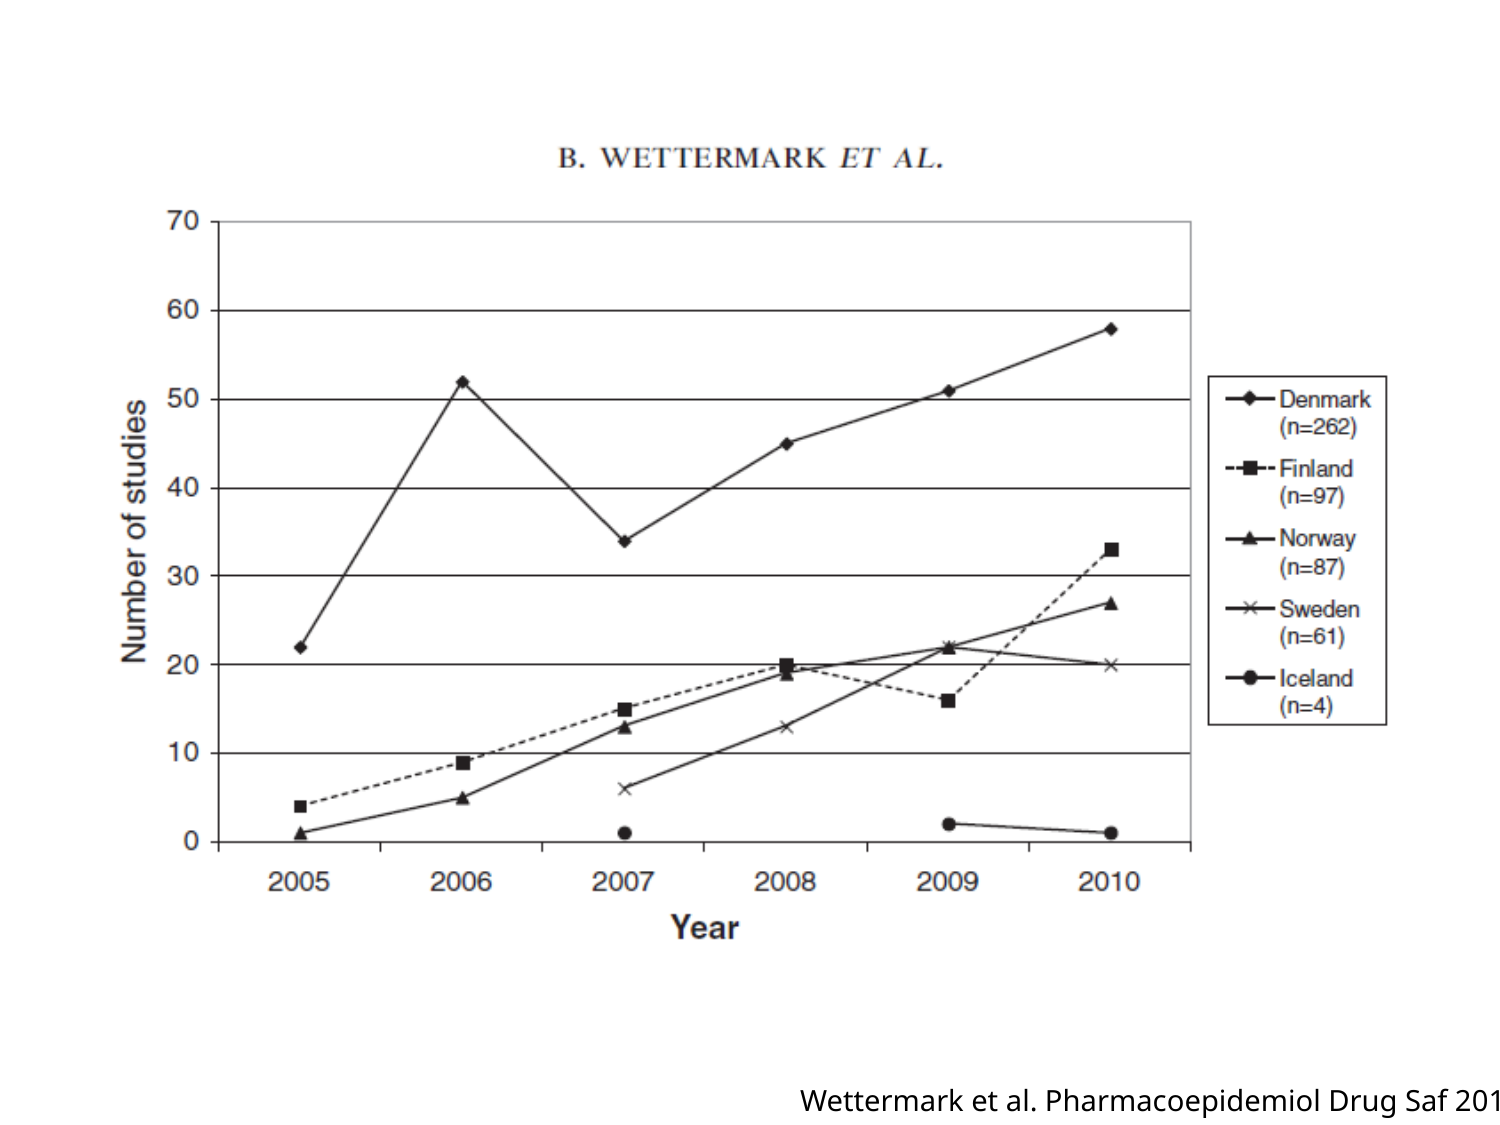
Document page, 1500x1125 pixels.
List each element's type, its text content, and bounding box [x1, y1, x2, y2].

text_box Wettermark et al. Pharmacoepidemiol Drug Saf 2014 [785, 1074, 1500, 1125]
picture [108, 120, 1401, 951]
